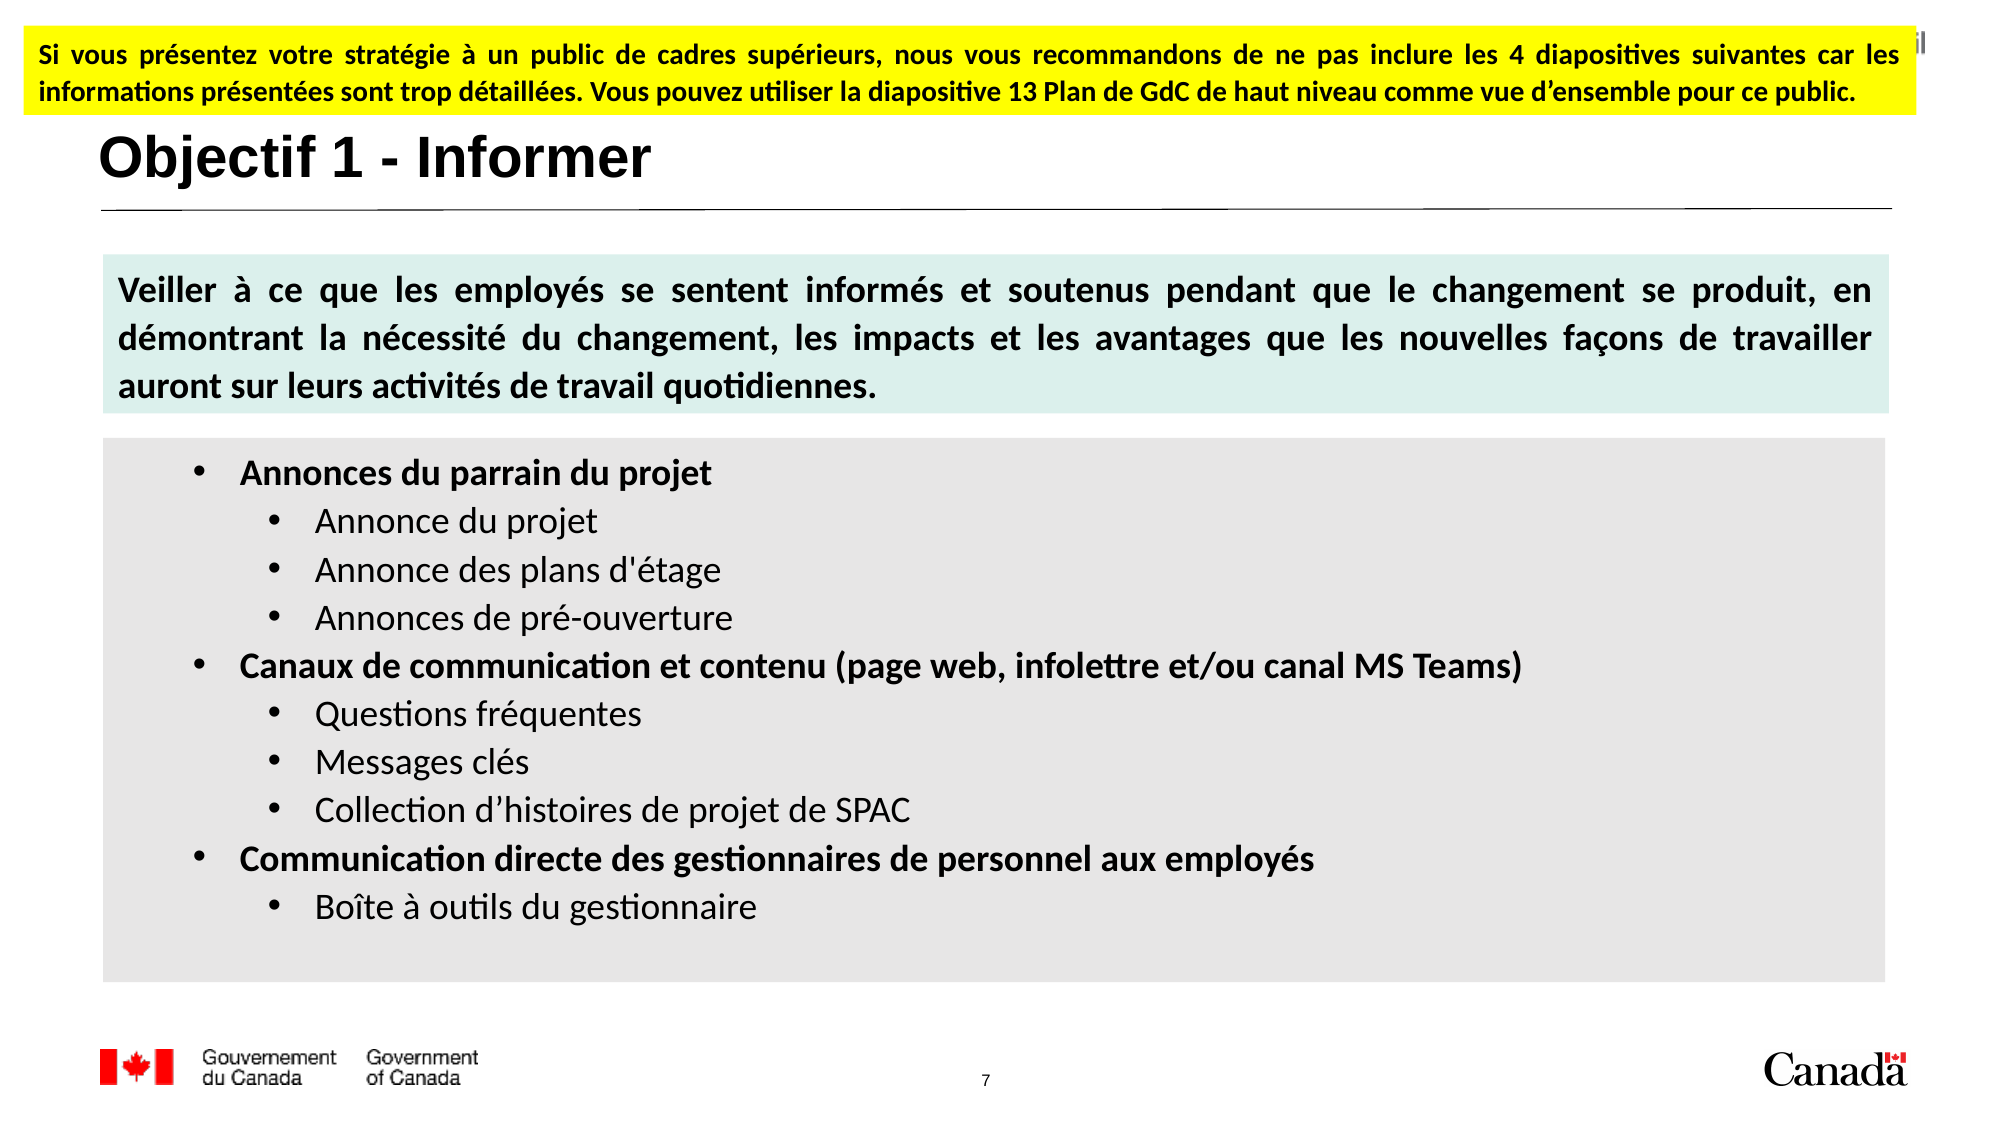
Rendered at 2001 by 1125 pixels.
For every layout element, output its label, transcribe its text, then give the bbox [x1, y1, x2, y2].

picture [1764, 1049, 1911, 1087]
picture [100, 1049, 478, 1085]
picture [1917, 31, 1925, 81]
text_box Annonces du parrain du projet Annonce du projet Annonce des plans d'étage Annonces de pré-ouverture Canaux de communication et contenu (page web, infolettre et/ou canal MS Teams) Questions fréquentes Messages clés Collection d’histoires de projet de SPAC Communication directe des gestionnaires de personnel aux employés Boîte à outils du gestionnaire [103, 437, 1886, 983]
title Objectif 1 - Informer [83, 90, 1889, 228]
text_box Si vous présentez votre stratégie à un public de cadres supérieurs, nous vous recommandons de ne pas inclure les 4 diapositives suivantes car les informations présentées sont trop détaillées. Vous pouvez utiliser la diapositive 13 Plan de GdC de haut niveau comme vue d’ensemble pour ce public. [23, 25, 1917, 115]
text_box Veiller à ce que les employés se sentent informés et soutenus pendant que le changement se produit, en démontrant la nécessité du changement, les impacts et les avantages que les nouvelles façons de travailler auront sur leurs activités de travail quotidiennes. [103, 254, 1889, 414]
